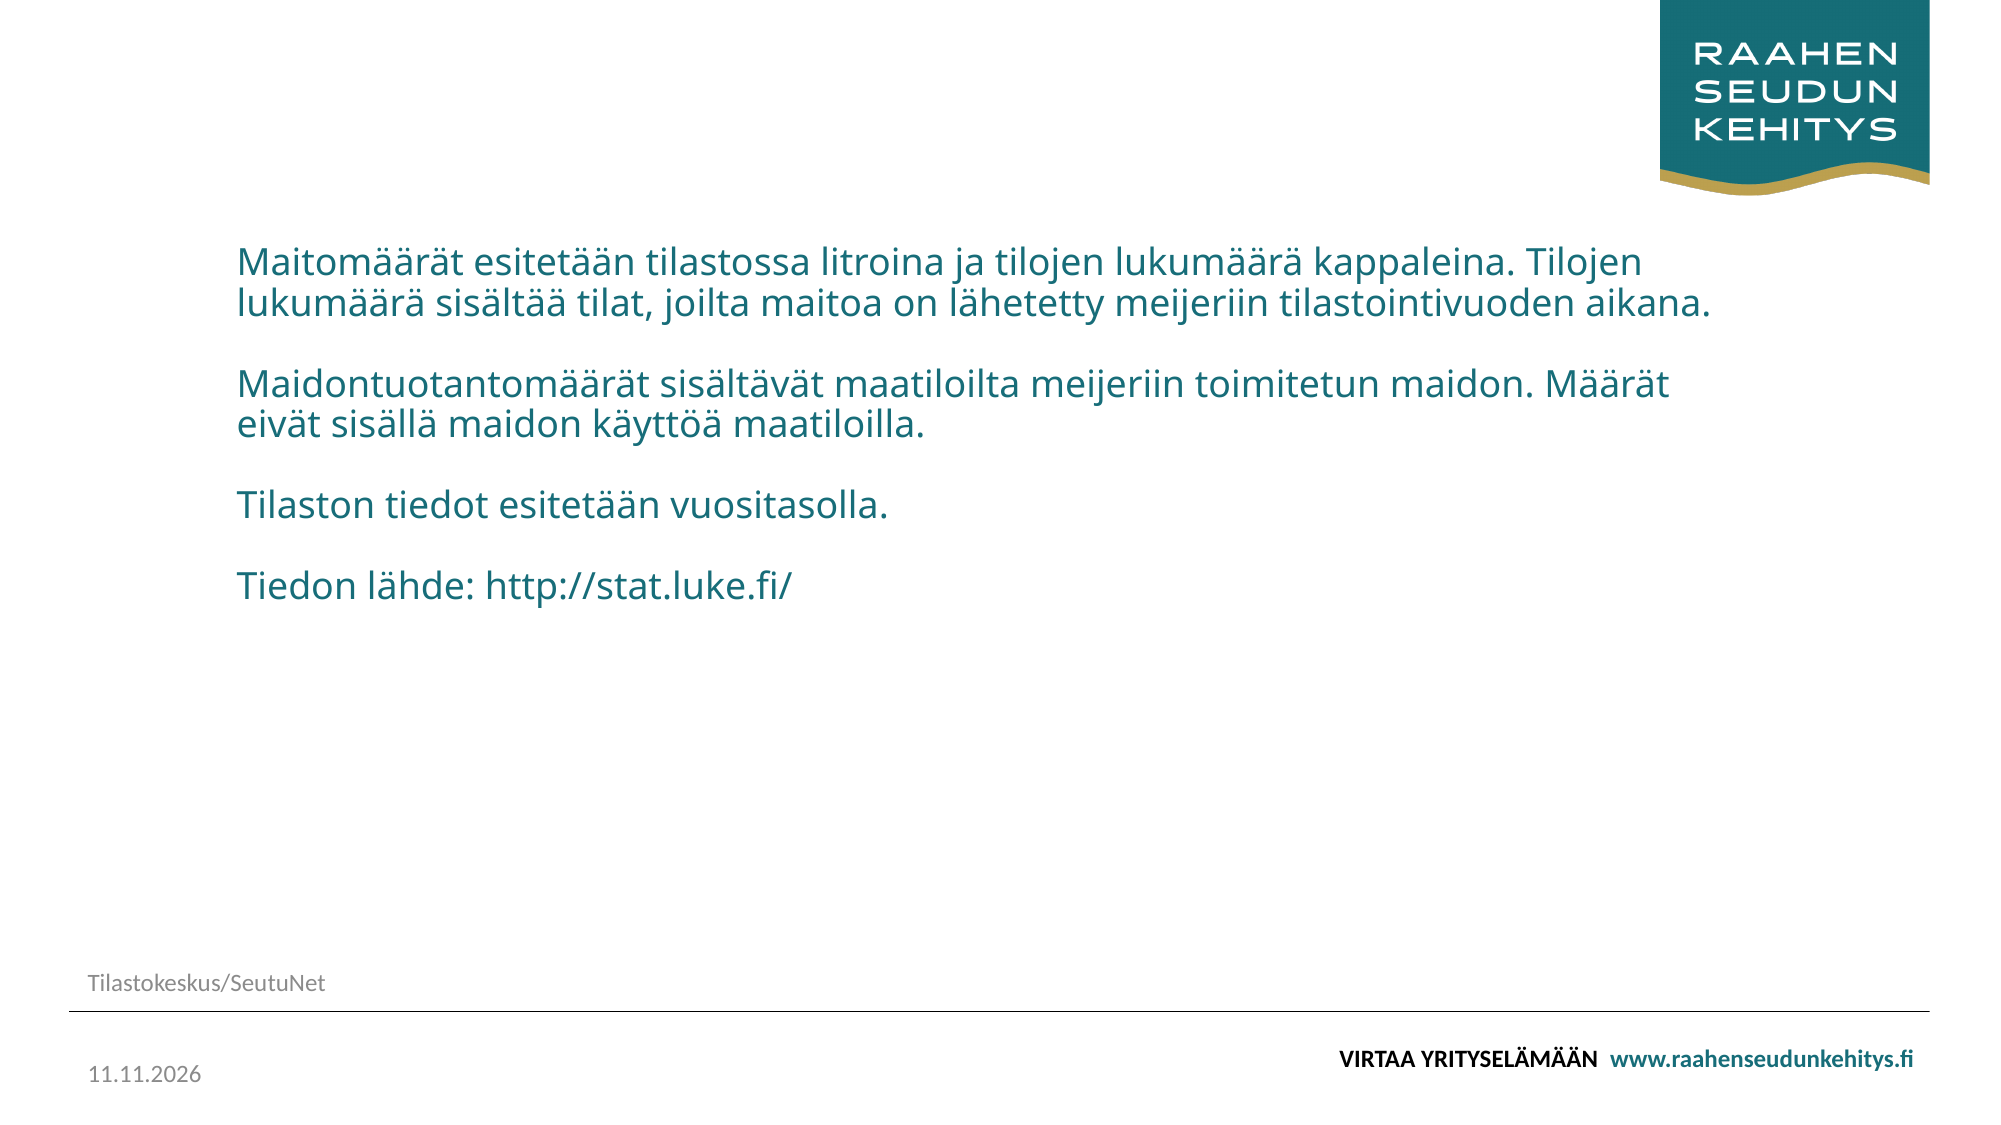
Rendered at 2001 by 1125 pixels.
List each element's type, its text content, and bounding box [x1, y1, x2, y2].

footer Tilastokeskus/SeutuNet [72, 951, 748, 1012]
slide_number VIRTAA YRITYSELÄMÄÄN www.raahenseudunkehitys.fi [1313, 1042, 1930, 1103]
title Maitomäärät esitetään tilastossa litroina ja tilojen lukumäärä kappaleina. Tilojen lukumäärä sisältää tilat, joilta maitoa on lähetetty meijeriin tilastointivuoden aikana. Maidontuotantomäärät sisältävät maatiloilta meijeriin toimitetun maidon. Määrät eivät sisällä maidon käyttöä maatiloilla. Tilaston tiedot esitetään vuositasolla. Tiedon lähde: http://stat.luke.fi/ [221, 366, 1749, 740]
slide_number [72, 1042, 523, 1103]
picture [1660, 0, 1930, 197]
